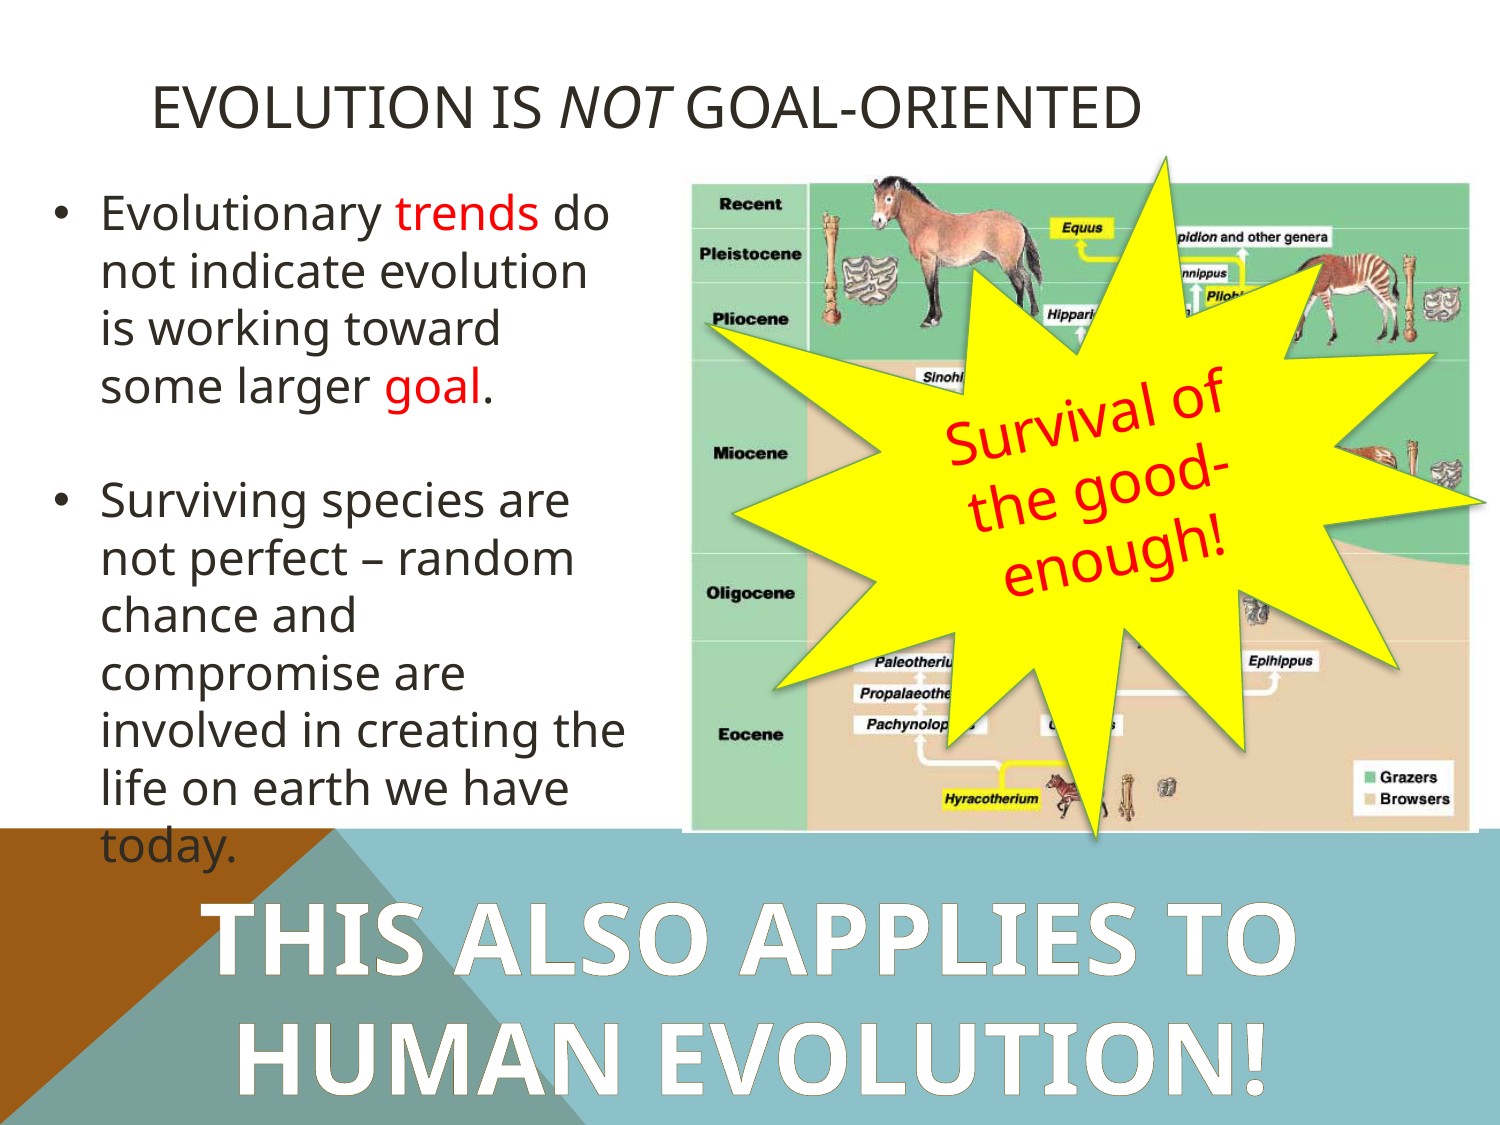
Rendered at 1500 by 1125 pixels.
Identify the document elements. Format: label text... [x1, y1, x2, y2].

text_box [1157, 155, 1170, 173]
text_box Evolutionary trends do not indicate evolution is working toward some larger goal. Surviving species are not perfect – random chance and compromise are involved in creating the life on earth we have today. [38, 175, 650, 867]
picture [682, 175, 1479, 833]
title Evolution is not goal-oriented [135, 60, 1369, 150]
text_box THIS ALSO APPLIES TO HUMAN EVOLUTION! [0, 867, 1500, 1123]
